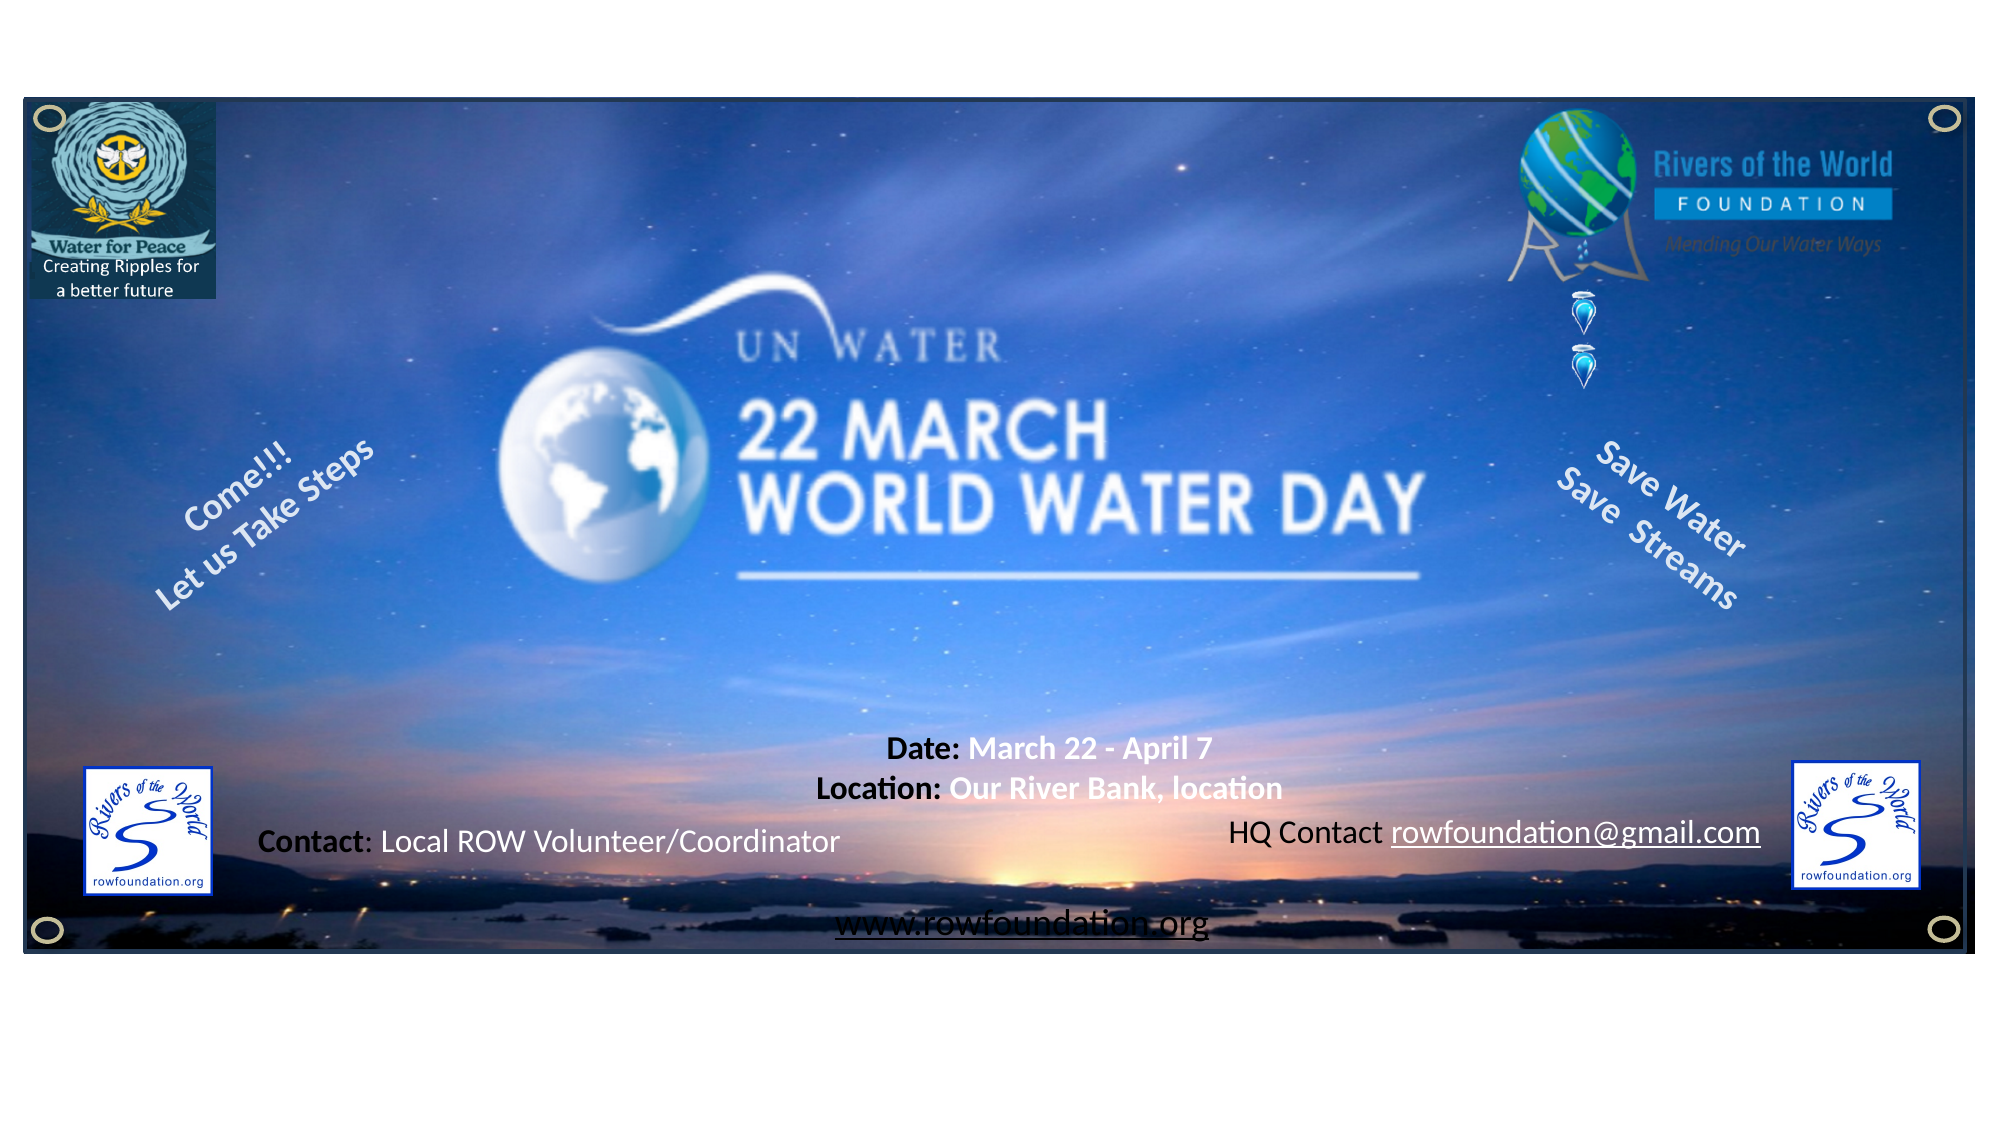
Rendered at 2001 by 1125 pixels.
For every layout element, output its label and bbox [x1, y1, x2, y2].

picture [24, 97, 1976, 954]
